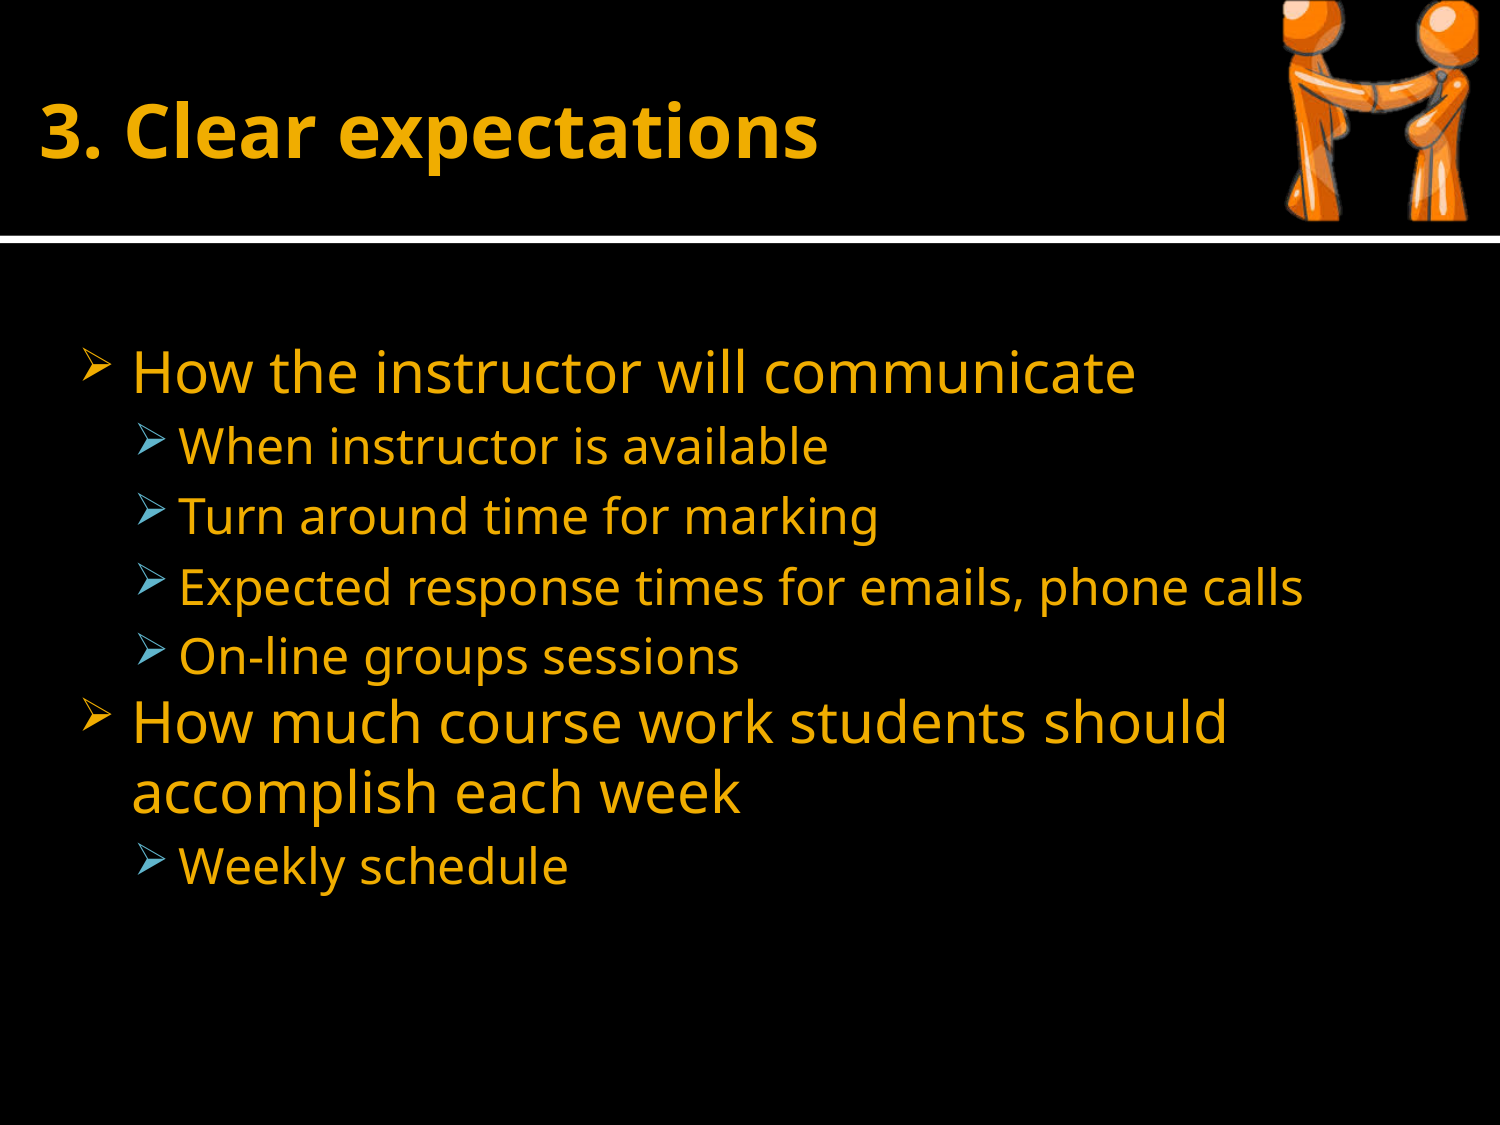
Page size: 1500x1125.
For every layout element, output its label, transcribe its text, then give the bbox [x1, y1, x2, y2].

list How the instructor will communicate When instructor is available Turn around time for marking Expected response times for emails, phone calls On-line groups sessions How much course work students should accomplish each week Weekly schedule [50, 249, 1445, 1075]
picture [1259, 0, 1500, 251]
title 3. Clear expectations [24, 25, 1253, 231]
